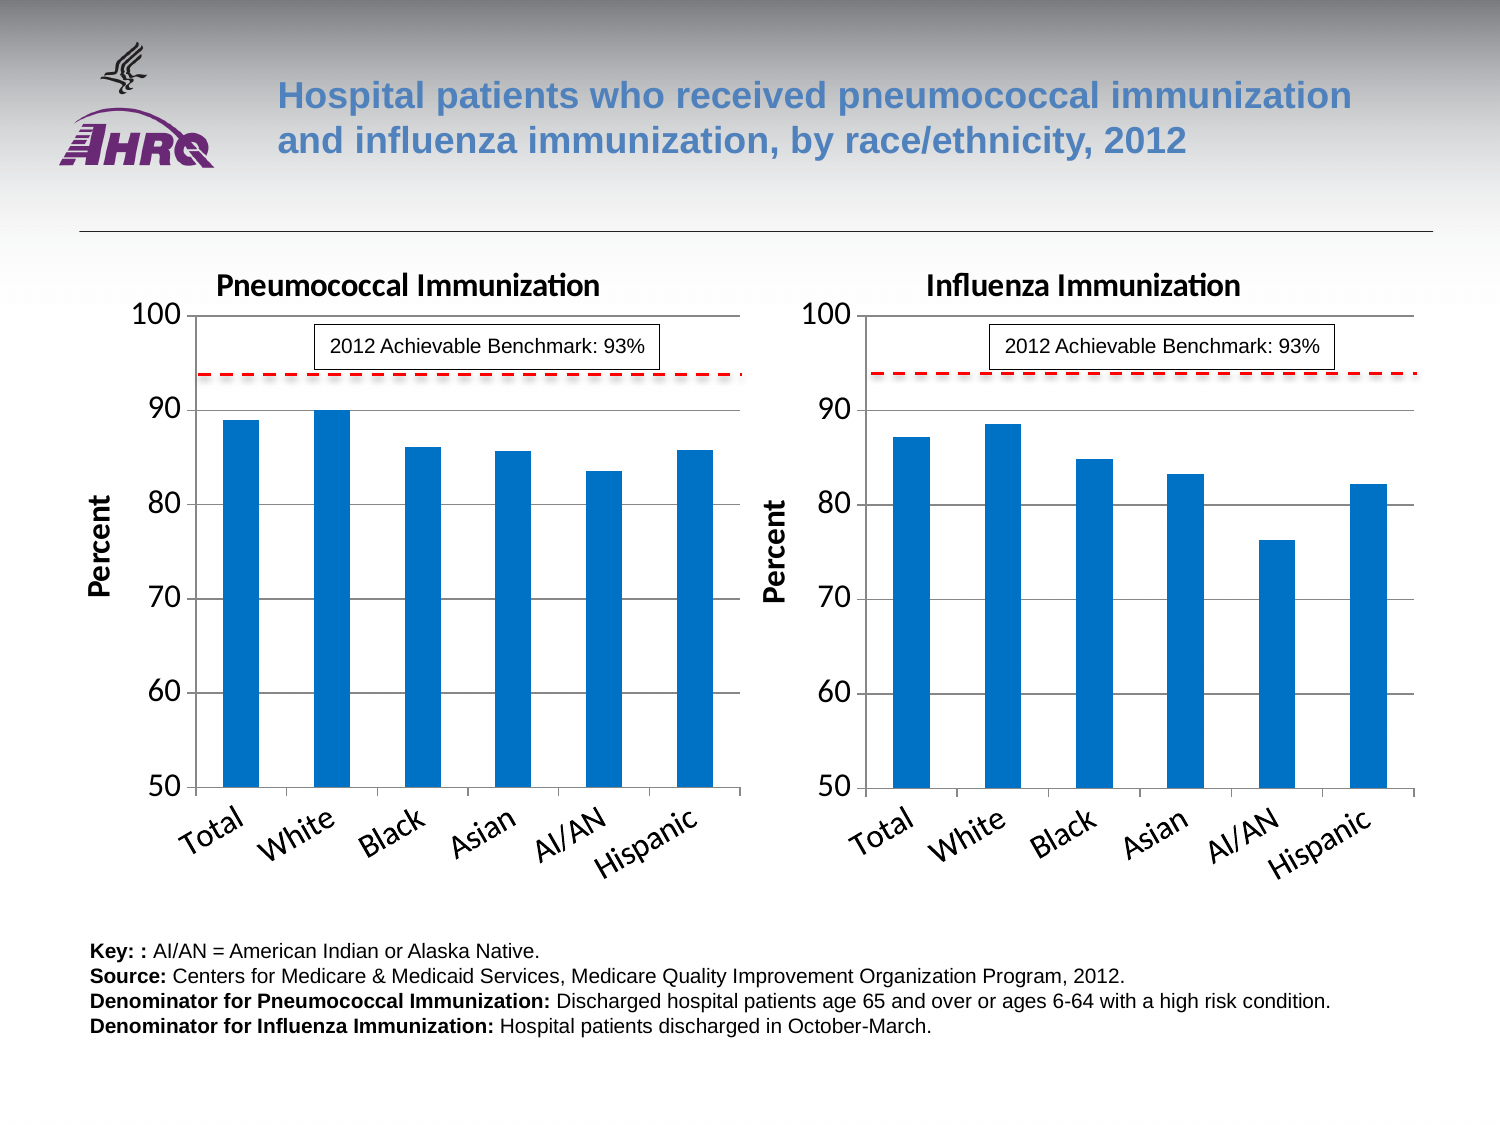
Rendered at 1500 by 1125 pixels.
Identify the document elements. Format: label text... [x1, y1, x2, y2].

text_box Key: : AI/AN = American Indian or Alaska Native. Source: Centers for Medicare & Medicaid Services, Medicare Quality Improvement Organization Program, 2012. Denominator for Pneumococcal Immunization: Discharged hospital patients age 65 and over or ages 6-64 with a high risk condition. Denominator for Influenza Immunization: Hospital patients discharged in October-March. [74, 929, 1425, 1045]
chart [74, 239, 1426, 916]
title Hospital patients who received pneumococcal immunization and influenza immunization, by race/ethnicity, 2012 [262, 45, 1425, 188]
picture [0, 0, 1500, 1125]
